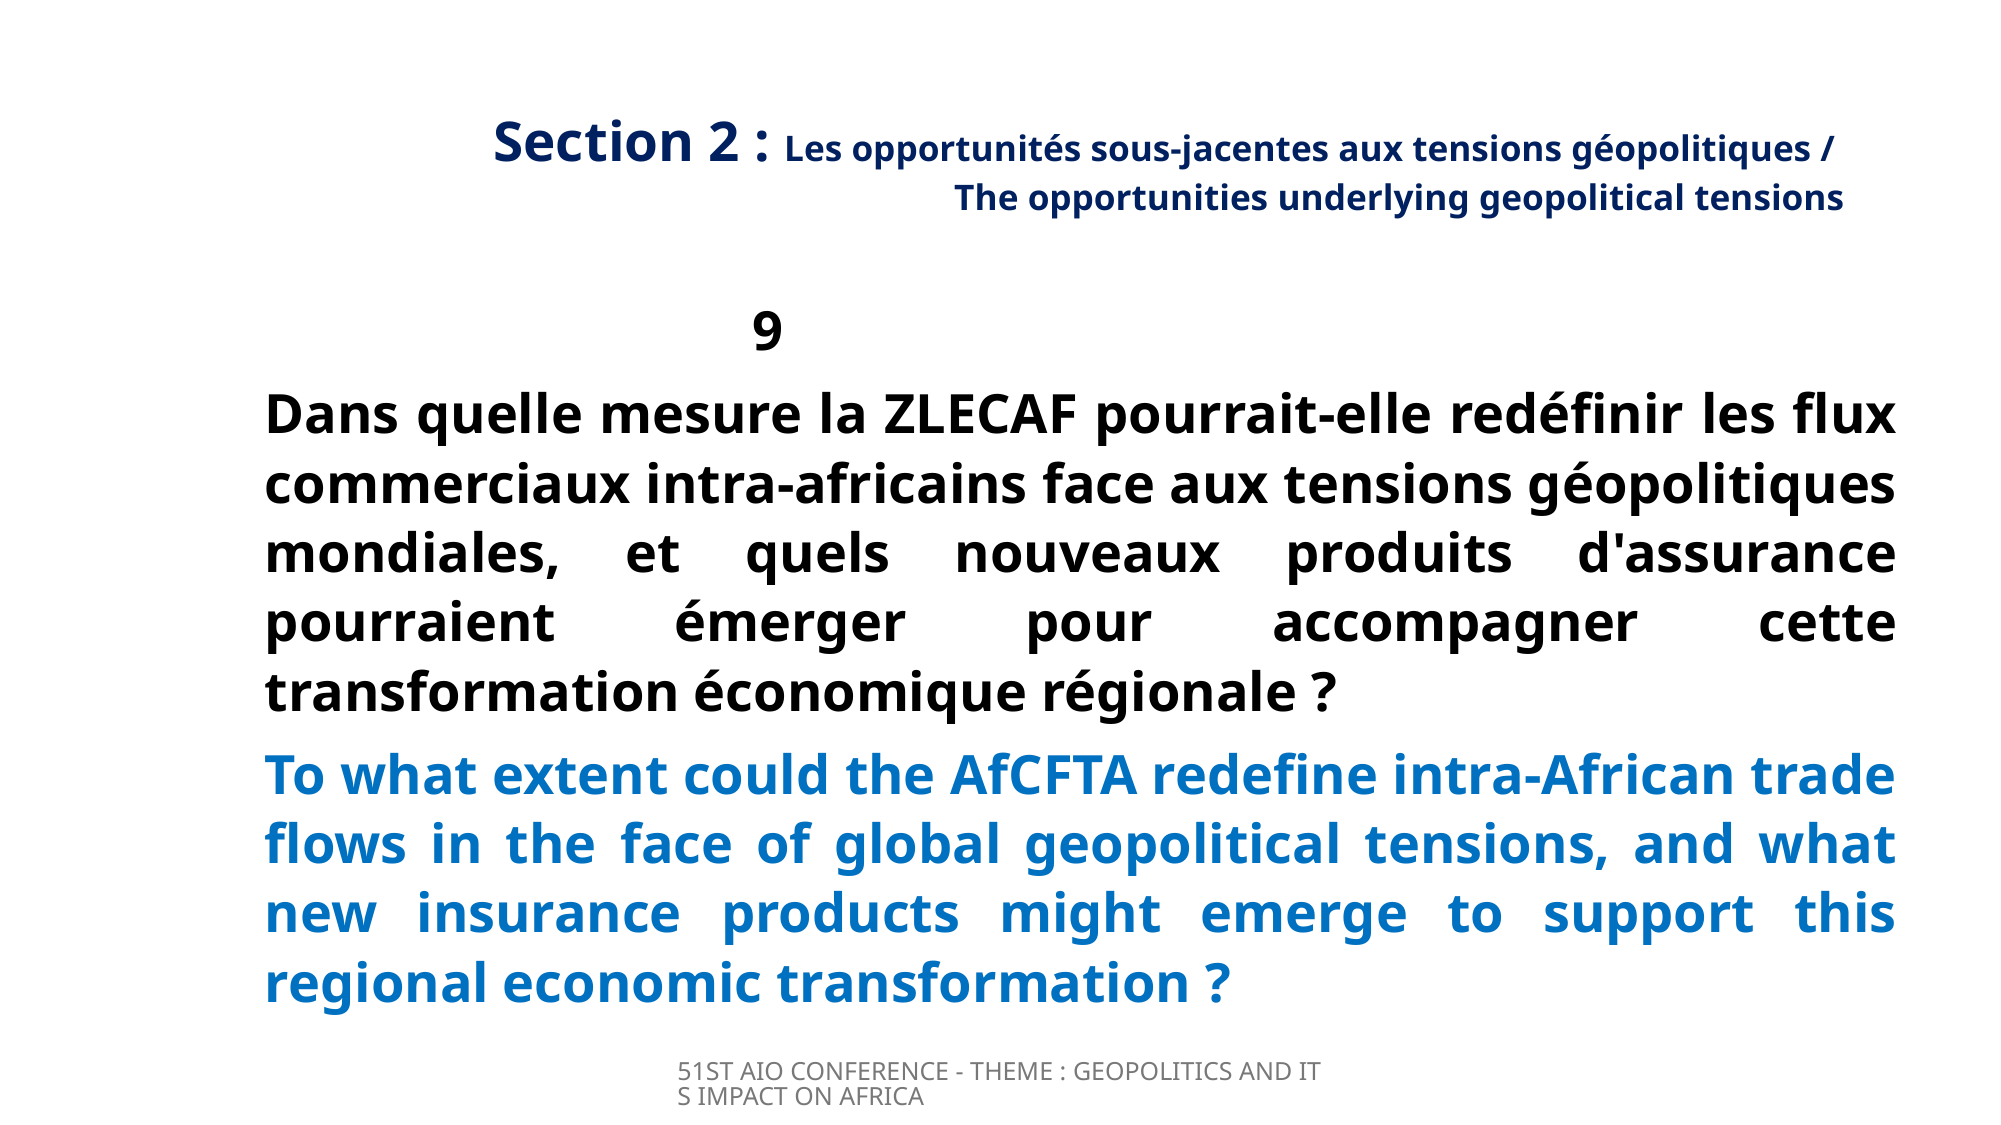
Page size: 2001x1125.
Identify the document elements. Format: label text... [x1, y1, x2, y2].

footer 51ST AIO CONFERENCE - THEME : GEOPOLITICS AND ITS IMPACT ON AFRICA [662, 1042, 1338, 1103]
title Section 2 : Les opportunités sous-jacentes aux tensions géopolitiques / The opportunities underlying geopolitical tensions [249, 94, 1861, 226]
subtitle 9 Dans quelle mesure la ZLECAF pourrait-elle redéfinir les flux commerciaux intra-africains face aux tensions géopolitiques mondiales, et quels nouveaux produits d'assurance pourraient émerger pour accompagner cette transformation économique régionale ? To what extent could the AfCFTA redefine intra-African trade flows in the face of global geopolitical tensions, and what new insurance products might emerge to support this regional economic transformation ? [249, 284, 1914, 1027]
